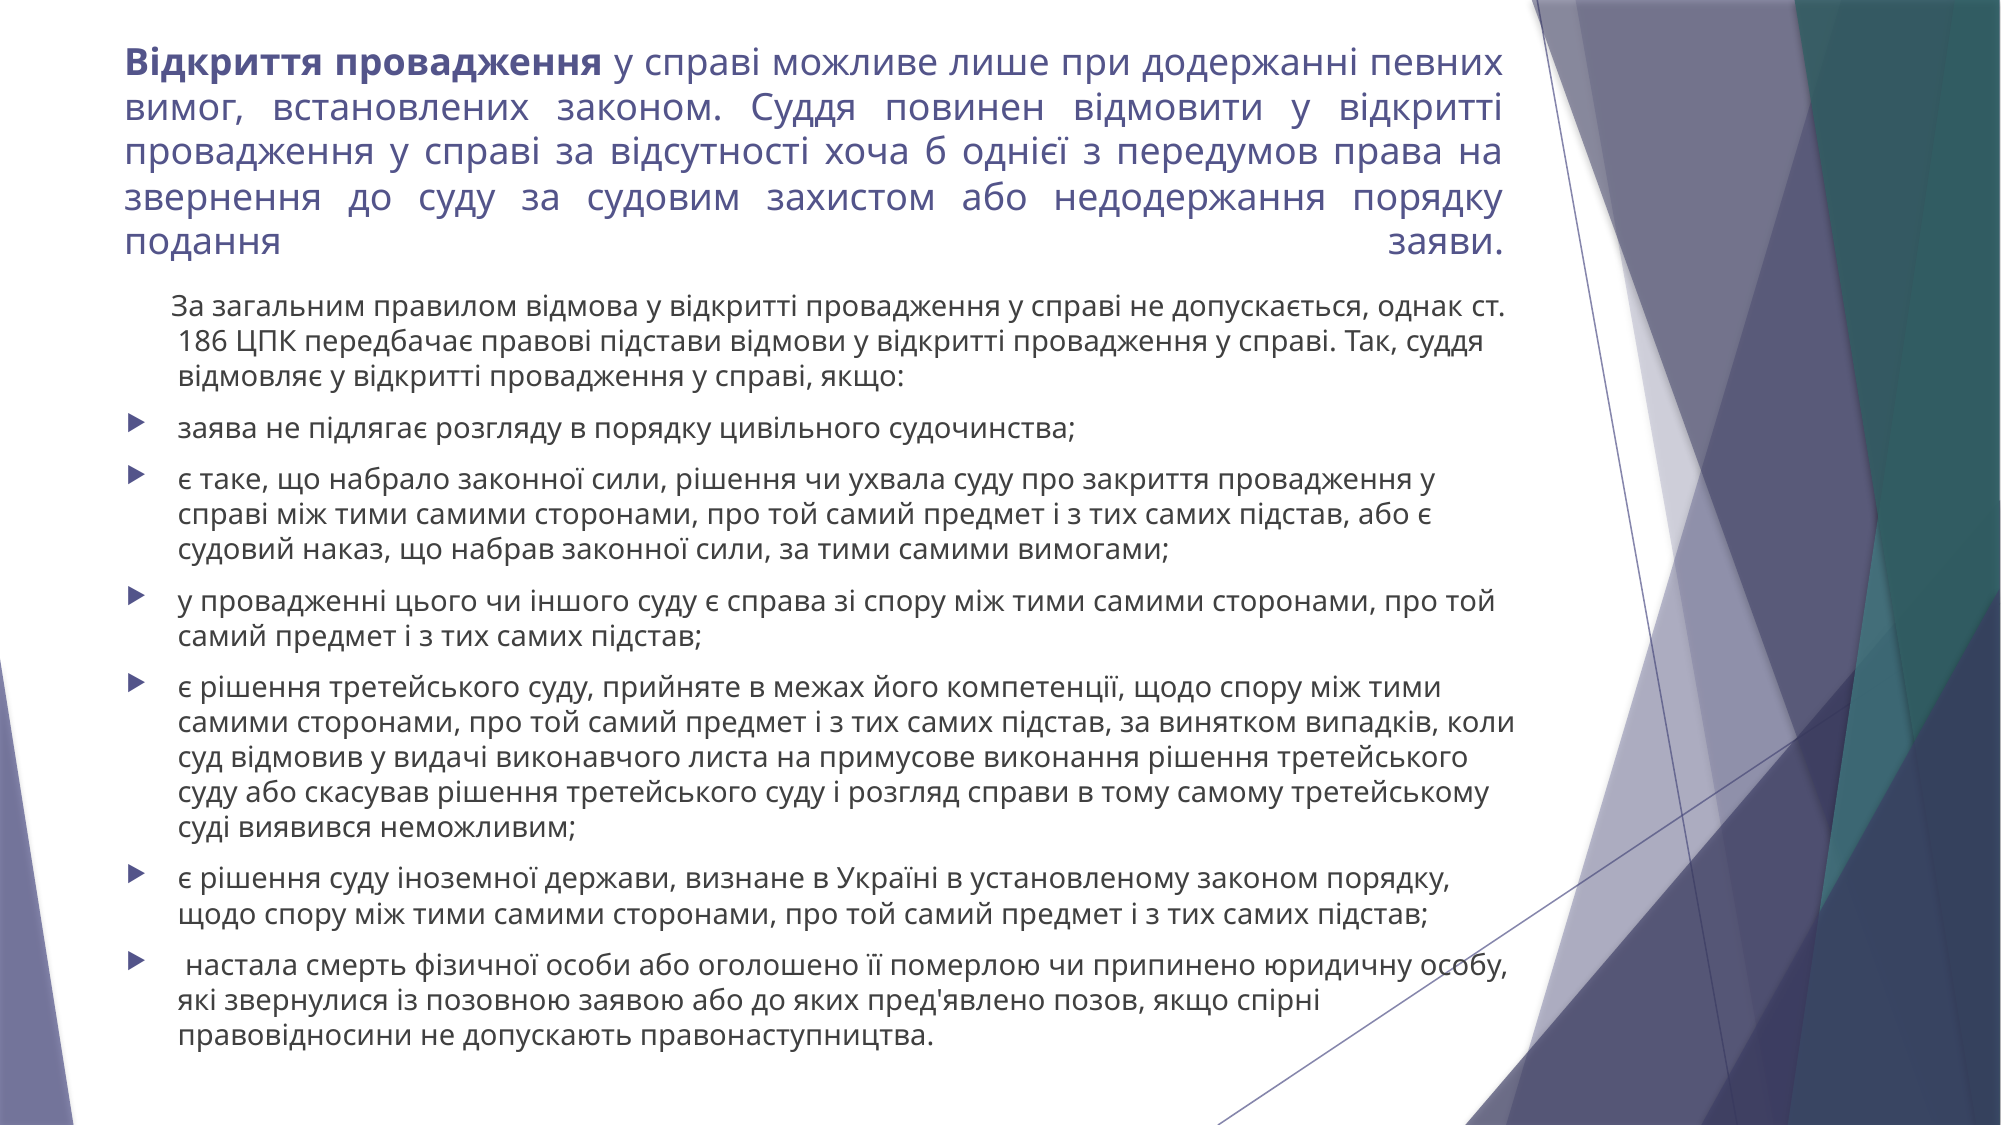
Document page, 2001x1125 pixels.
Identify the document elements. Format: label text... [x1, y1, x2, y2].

list За загальним правилом відмова у відкритті провадження у справі не допускається, однак ст. 186 ЦПК передбачає правові підстави від­мови у відкритті провадження у справі. Так, суддя відмовляє у відкритті провадження у справі, якщо: заява не підлягає розгляду в порядку цивільного судочинства; є таке, що набрало законної сили, рішення чи ухвала суду про закриття провадження у справі між тими самими сторонами, про той самий предмет і з тих самих підстав, або є судовий наказ, що набрав законної сили, за тими самими вимогами; у провадженні цього чи іншого суду є справа зі спору між тими самими сторонами, про той самий предмет і з тих самих підстав; є рішення третейського суду, прийняте в межах його компетенції, щодо спору між тими самими сторонами, про той самий предмет і з тих самих підстав, за винятком випадків, коли суд відмовив у ви­дачі виконавчого листа на примусове виконання рішення третейського суду або скасував рішення третейського суду і розгляд справи в тому самому третейському суді виявився неможливим; є рішення суду іноземної держави, визнане в Україні в установленому законом порядку, щодо спору між тими самими сторонами, про той самий предмет і з тих самих підстав; настала смерть фізичної особи або оголошено її померлою чи припинено юридичну особу, які звернулися із позовною заявою або до яких пред'явлено позов, якщо спірні правовідносини не допускають правонаступництва. [111, 279, 1544, 1066]
title Відкриття провадження у справі можливе лише при додержанні певних вимог, встановлених законом. Суддя повинен відмовити у відкритті провадження у справі за відсутності хоча б однієї з передумов права на звернення до суду за судовим захистом або недодержання порядку подання заяви. [109, 29, 1520, 281]
